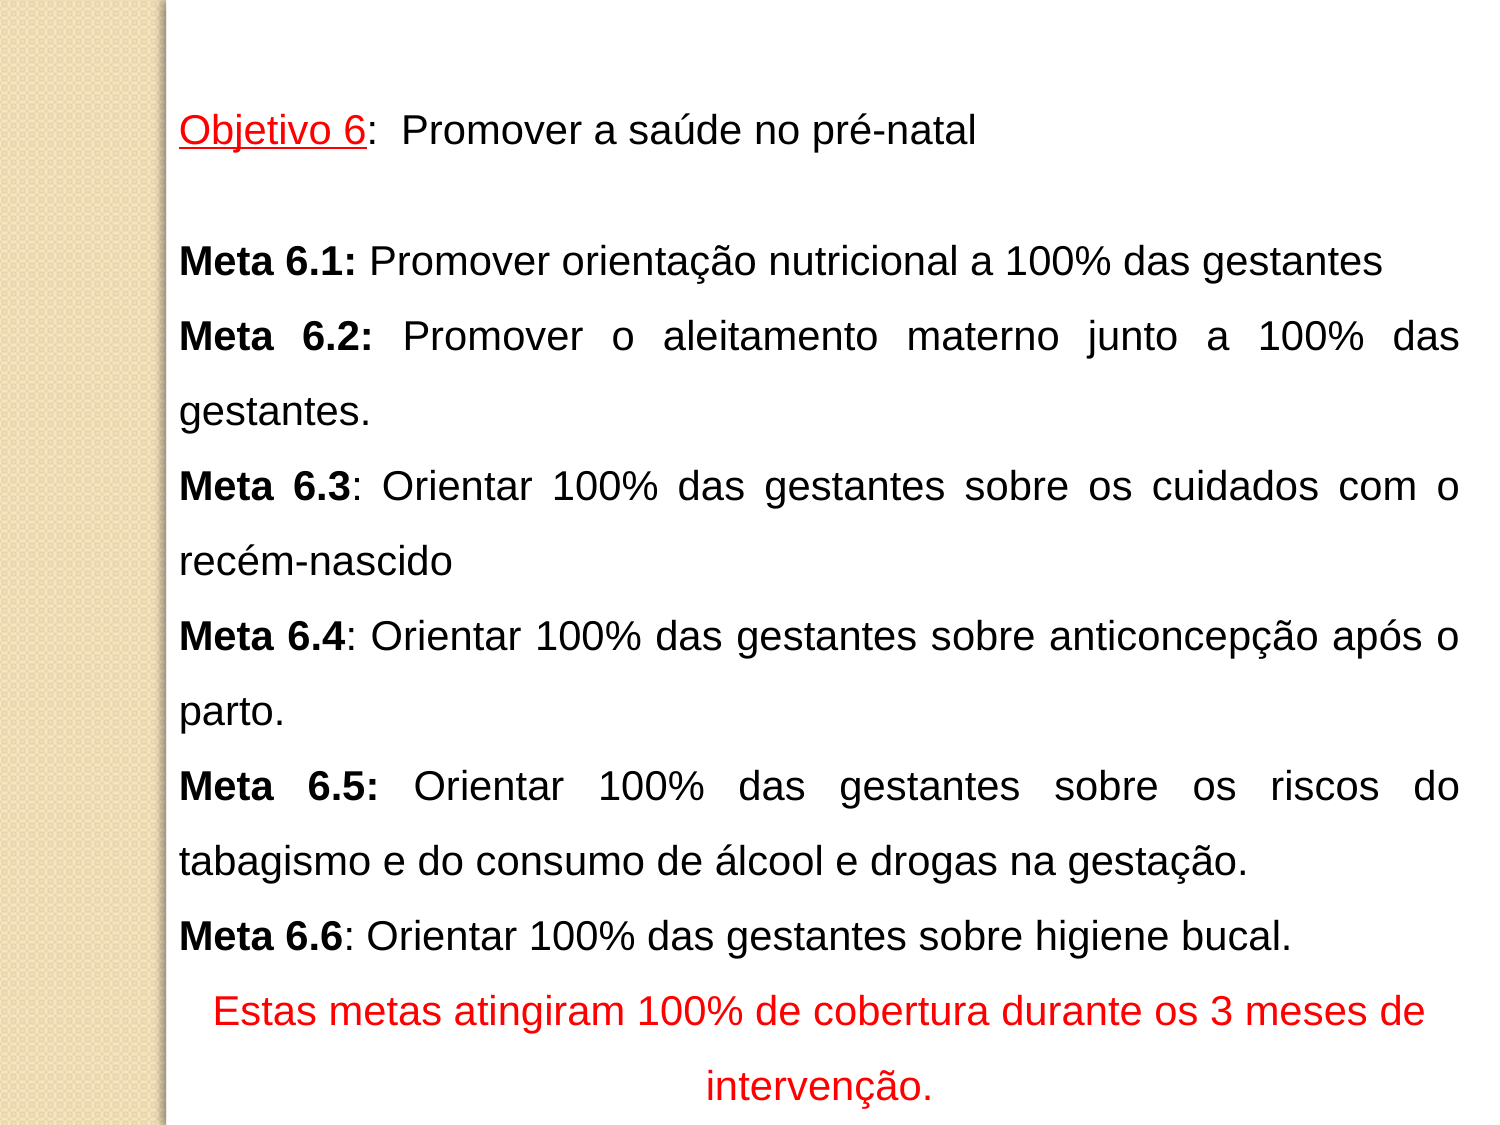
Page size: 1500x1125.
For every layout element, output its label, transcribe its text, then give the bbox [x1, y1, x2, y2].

text_box Meta 6.1: Promover orientação nutricional a 100% das gestantes Meta 6.2: Promover o aleitamento materno junto a 100% das gestantes. Meta 6.3: Orientar 100% das gestantes sobre os cuidados com o recém-nascido Meta 6.4: Orientar 100% das gestantes sobre anticoncepção após o parto. Meta 6.5: Orientar 100% das gestantes sobre os riscos do tabagismo e do consumo de álcool e drogas na gestação. Meta 6.6: Orientar 100% das gestantes sobre higiene bucal. Estas metas atingiram 100% de cobertura durante os 3 meses de intervenção. [162, 199, 1477, 1118]
text_box Objetivo 6: Promover a saúde no pré-natal [163, 95, 1132, 161]
